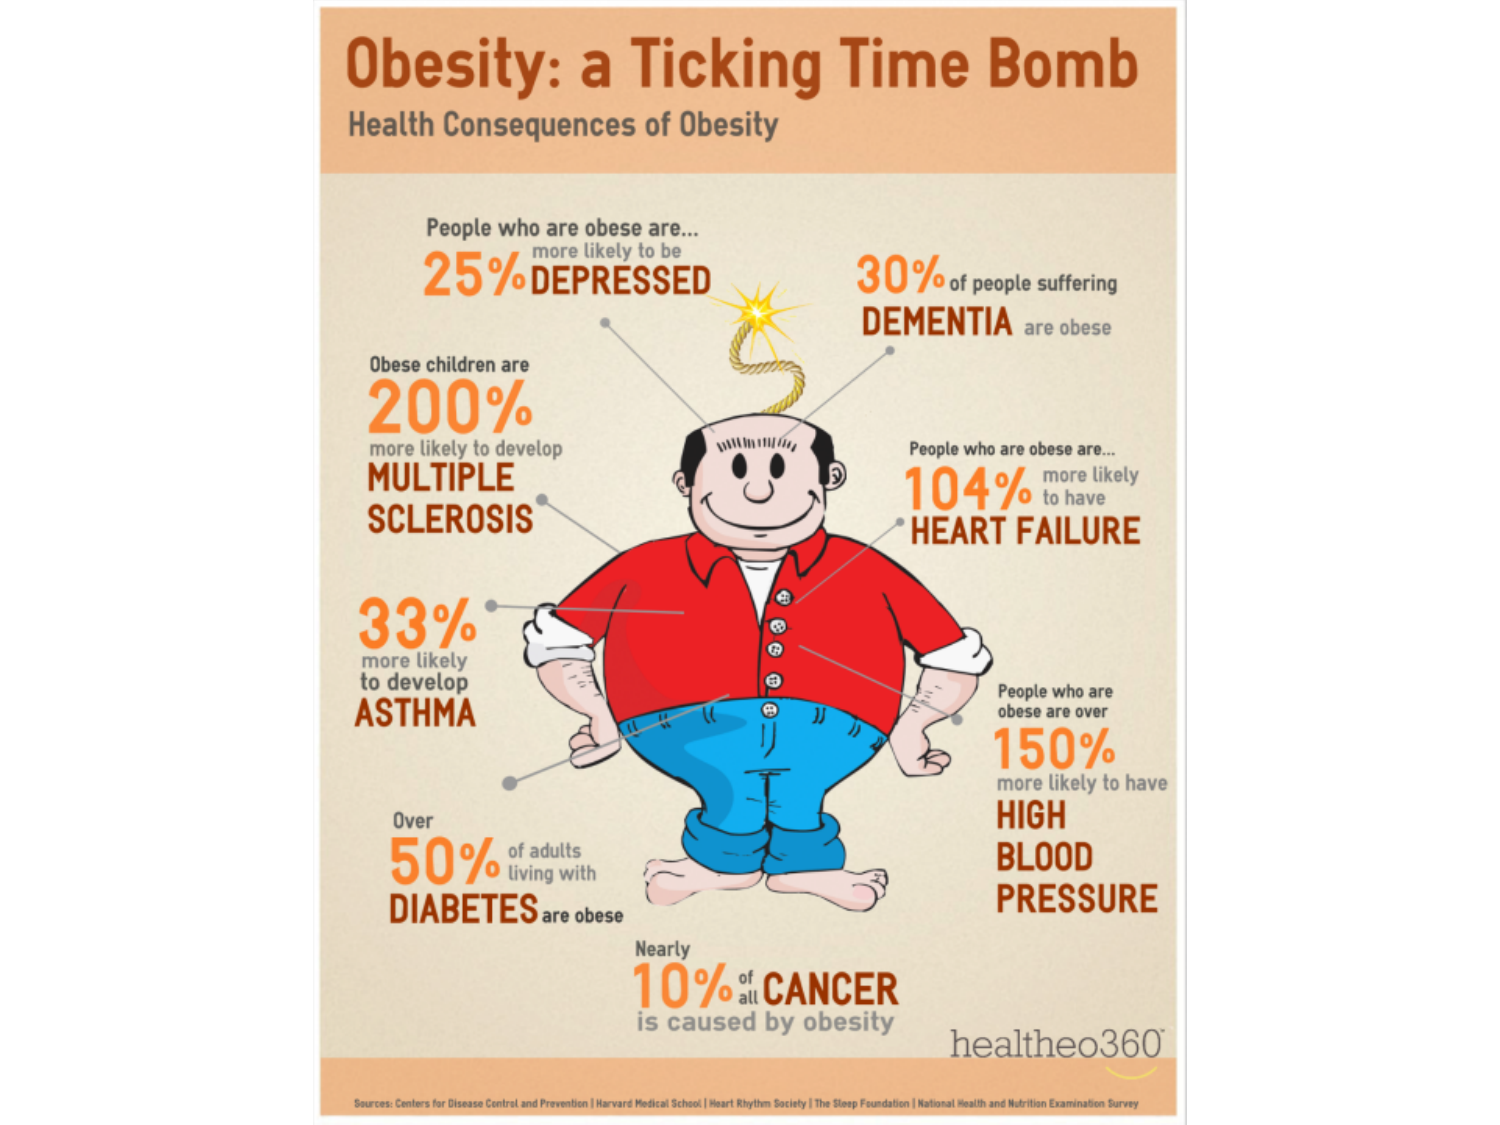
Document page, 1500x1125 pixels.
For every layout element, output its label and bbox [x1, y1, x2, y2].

picture [312, 0, 1188, 1125]
